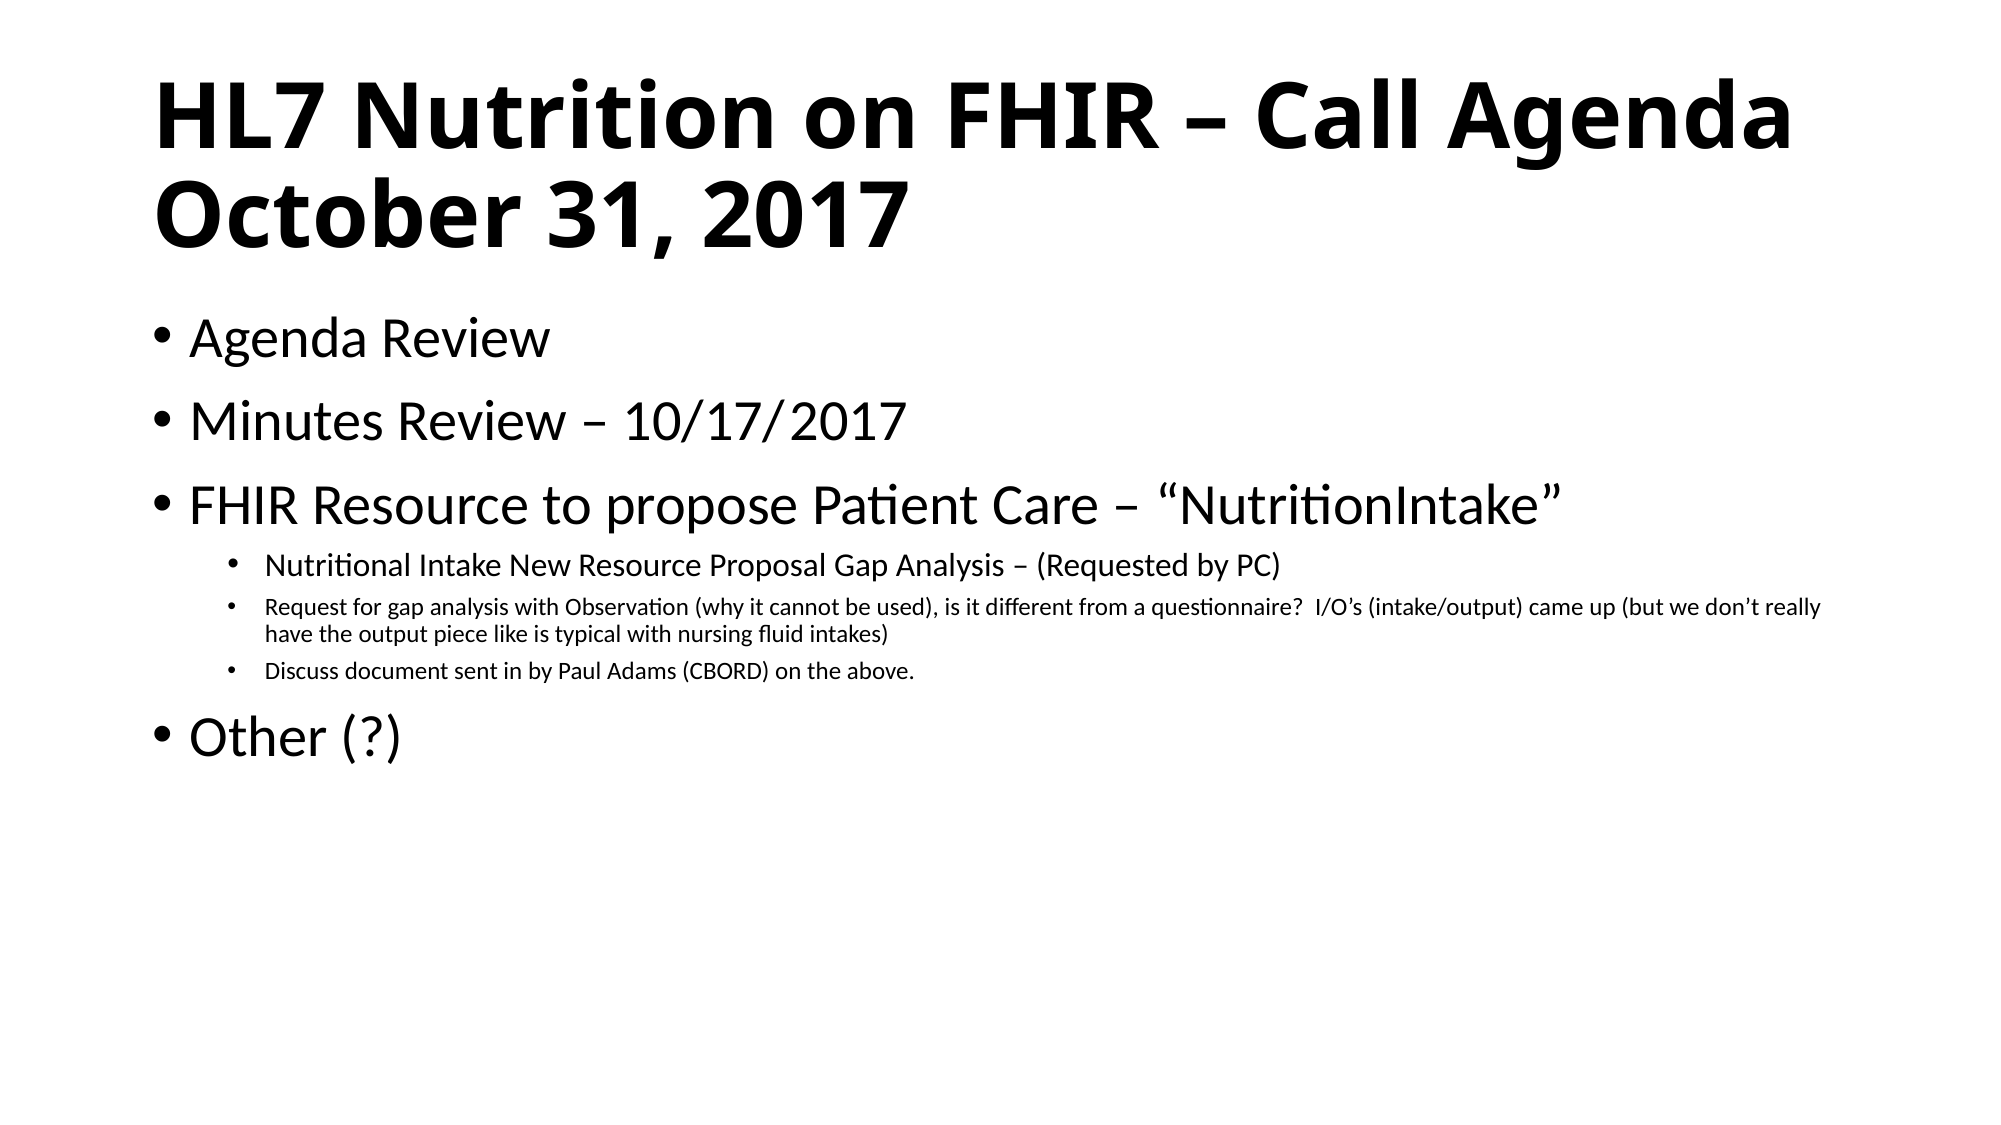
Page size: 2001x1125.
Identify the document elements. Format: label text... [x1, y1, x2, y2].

list Agenda Review Minutes Review – 10/17/ 2017 FHIR Resource to propose Patient Care – “NutritionIntake” Nutritional Intake New Resource Proposal Gap Analysis – (Requested by PC) Request for gap analysis with Observation (why it cannot be used), is it different from a questionnaire? I/O’s (intake/output) came up (but we don’t really have the output piece like is typical with nursing fluid intakes) Discuss document sent in by Paul Adams (CBORD) on the above. Other (?) [137, 299, 1863, 1014]
title HL7 Nutrition on FHIR – Call Agenda October 31, 2017 [137, 59, 1863, 278]
